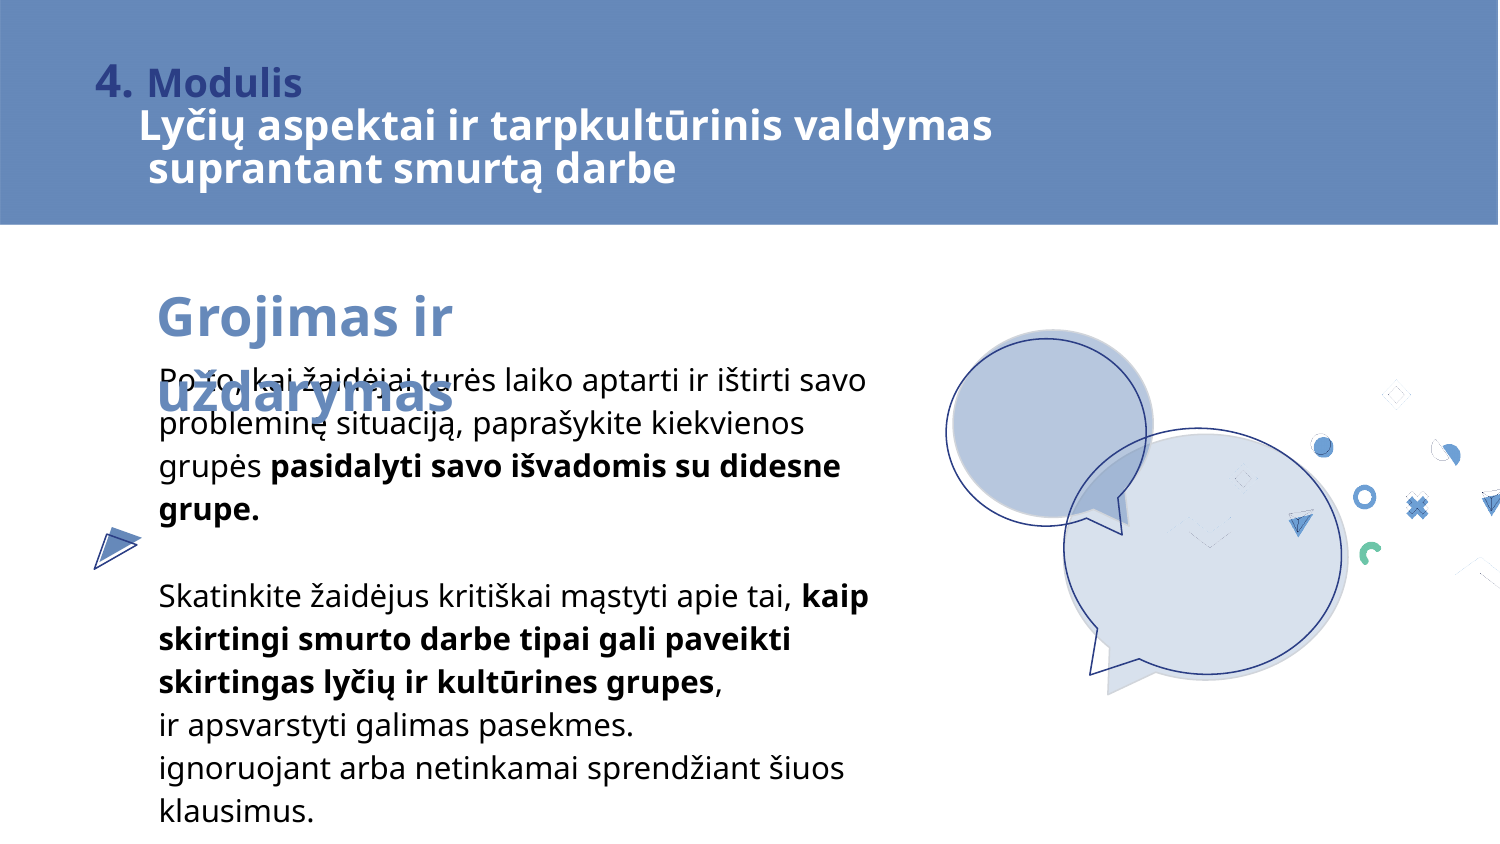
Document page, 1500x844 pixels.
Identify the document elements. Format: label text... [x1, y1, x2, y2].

text_box [1107, 600, 1340, 695]
text_box [1063, 432, 1332, 676]
text_box Po to, kai žaidėjai turės laiko aptarti ir ištirti savo probleminę situaciją, paprašykite kiekvienos grupės pasidalyti savo išvadomis su didesne grupe. Skatinkite žaidėjus kritiškai mąstyti apie tai, kaip skirtingi smurto darbe tipai gali paveikti skirtingas lyčių ir kultūrines grupes, ir apsvarstyti galimas pasekmes. ignoruojant arba netinkamai sprendžiant šiuos klausimus. [121, 339, 890, 844]
text_box [1063, 553, 1097, 636]
text_box [971, 330, 1154, 436]
text_box Grojimas ir uždarymas [141, 258, 696, 438]
text_box [946, 338, 1147, 527]
picture [0, 0, 1500, 226]
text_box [93, 526, 143, 581]
picture [1166, 379, 1500, 591]
